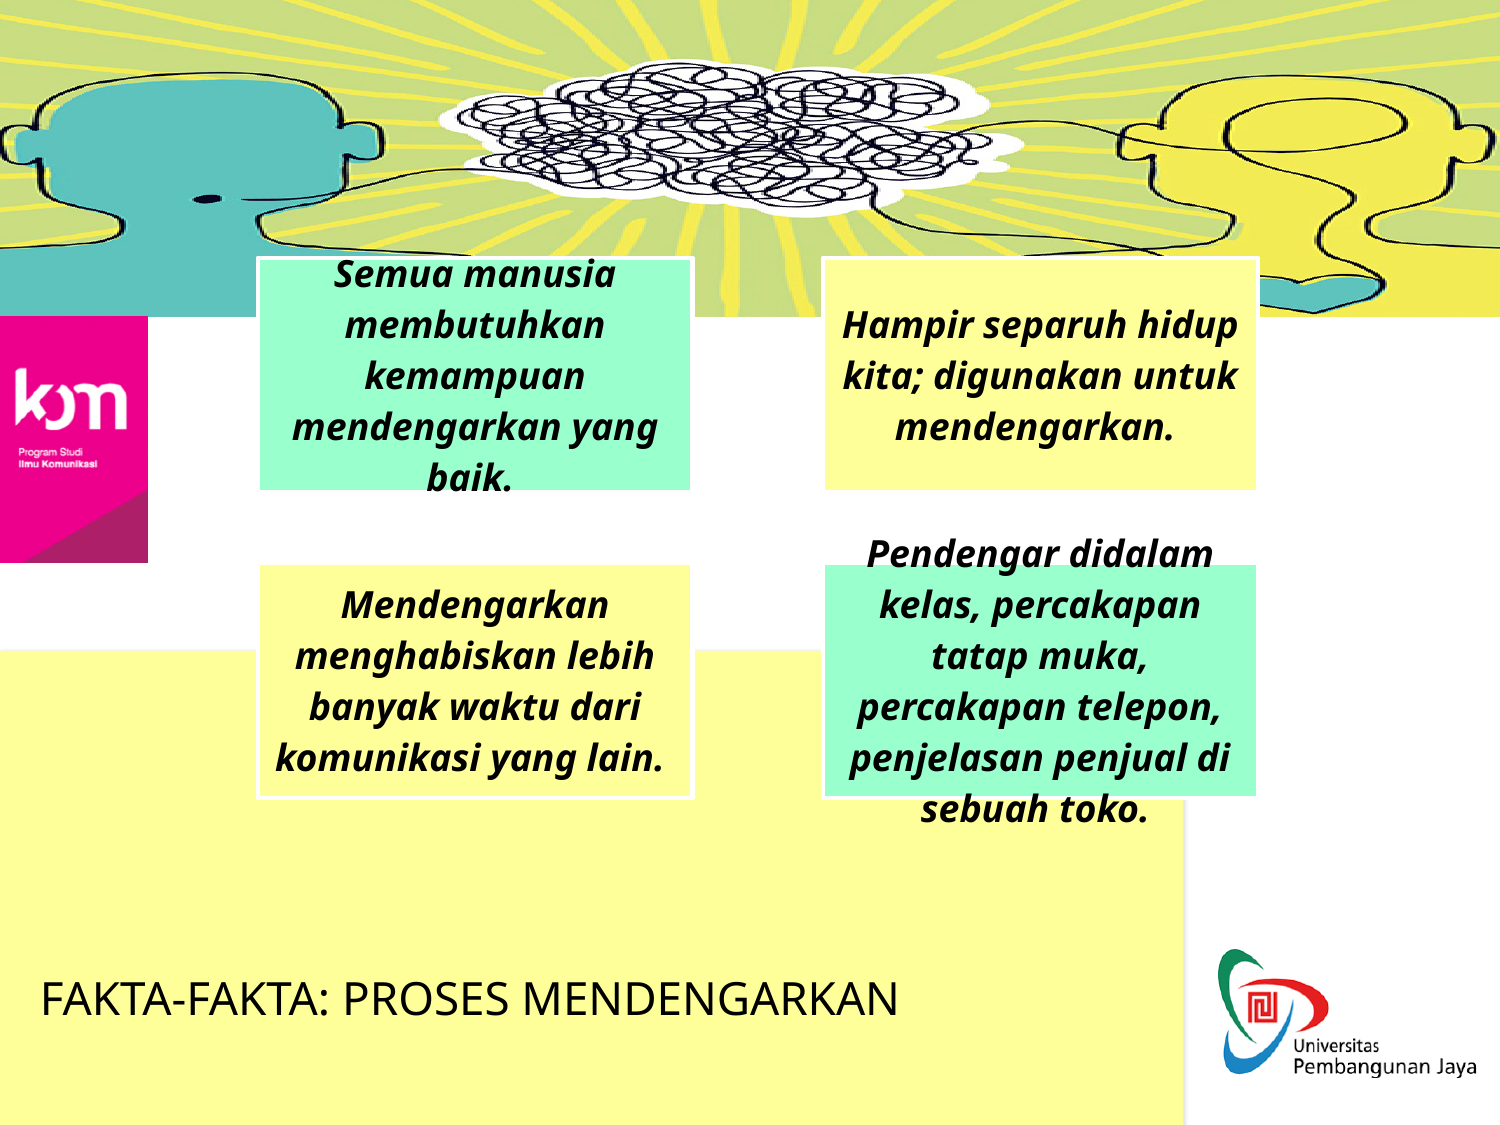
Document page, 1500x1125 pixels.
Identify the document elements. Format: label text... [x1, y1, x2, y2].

picture [1218, 948, 1477, 1079]
subtitle FAKTA-FAKTA: PROSES MENDENGARKAN [0, 650, 1184, 1125]
picture [0, 0, 1500, 563]
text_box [257, 257, 1259, 925]
